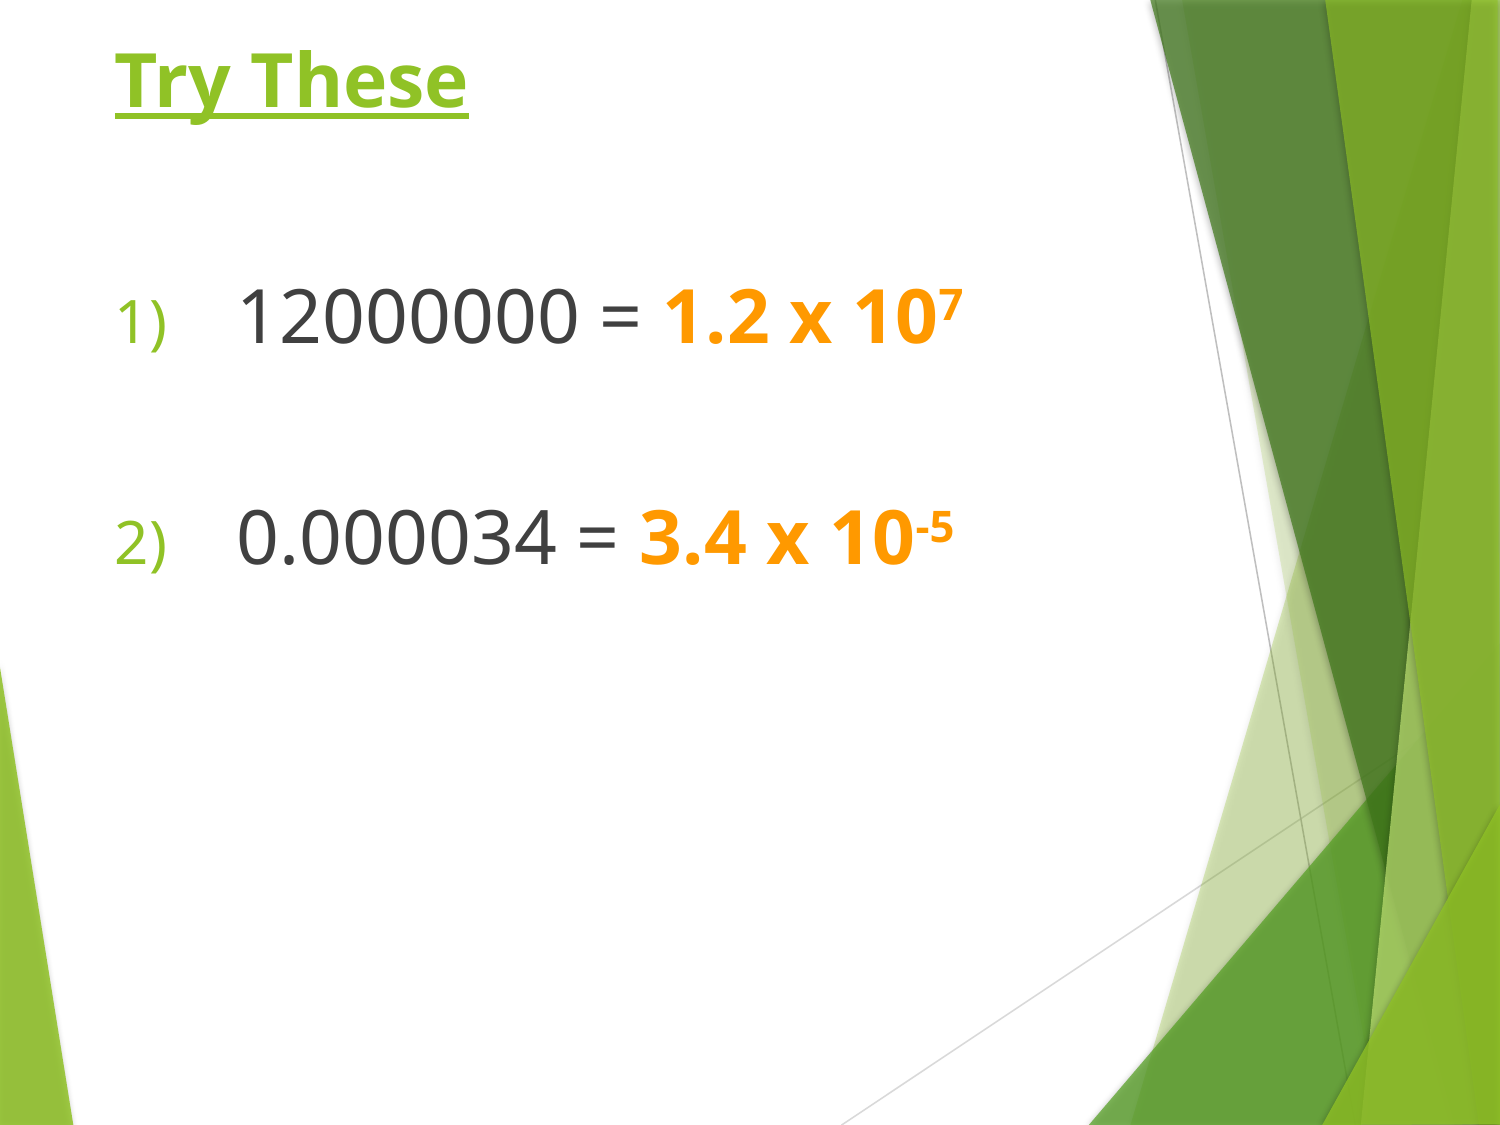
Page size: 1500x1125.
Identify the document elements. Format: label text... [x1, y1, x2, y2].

title Try These [99, 24, 1142, 149]
list 12000000 = 1.2 x 107 0.000034 = 3.4 x 10-5 [99, 149, 1142, 992]
